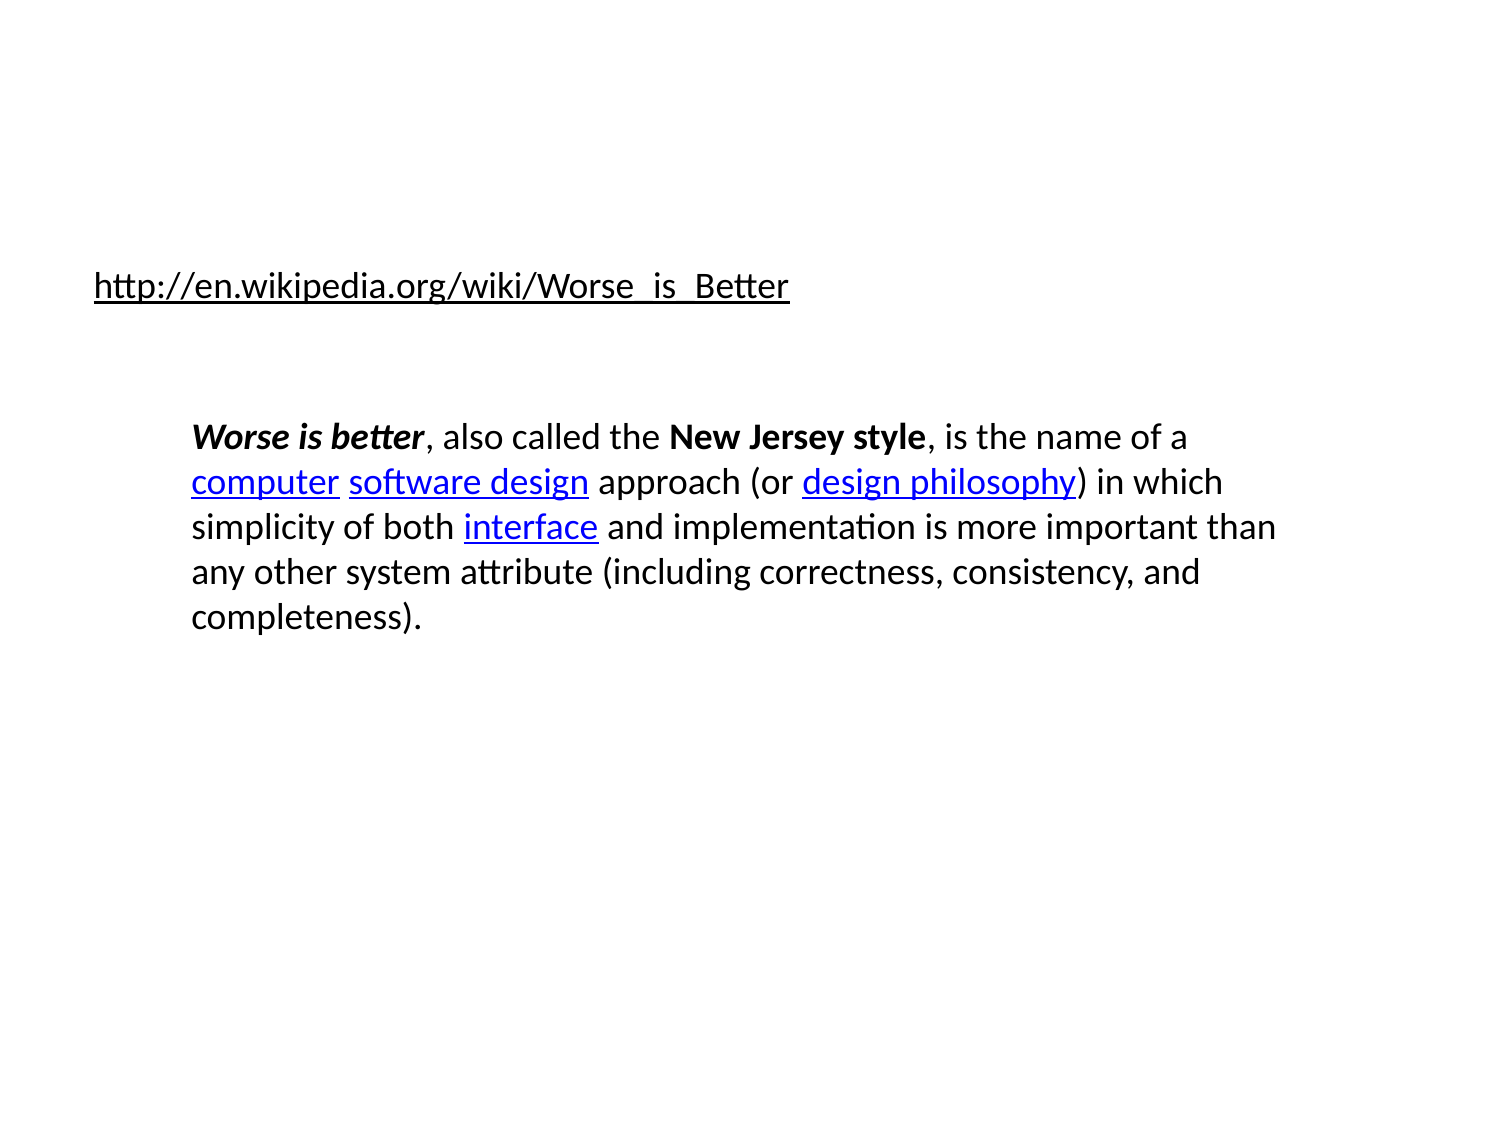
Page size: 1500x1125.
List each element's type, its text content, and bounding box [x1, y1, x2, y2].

text_box http://en.wikipedia.org/wiki/Worse_is_Better [78, 253, 814, 314]
text_box Worse is better, also called the New Jersey style, is the name of a computer software design approach (or design philosophy) in which simplicity of both interface and implementation is more important than any other system attribute (including correctness, consistency, and completeness). [176, 404, 1353, 645]
